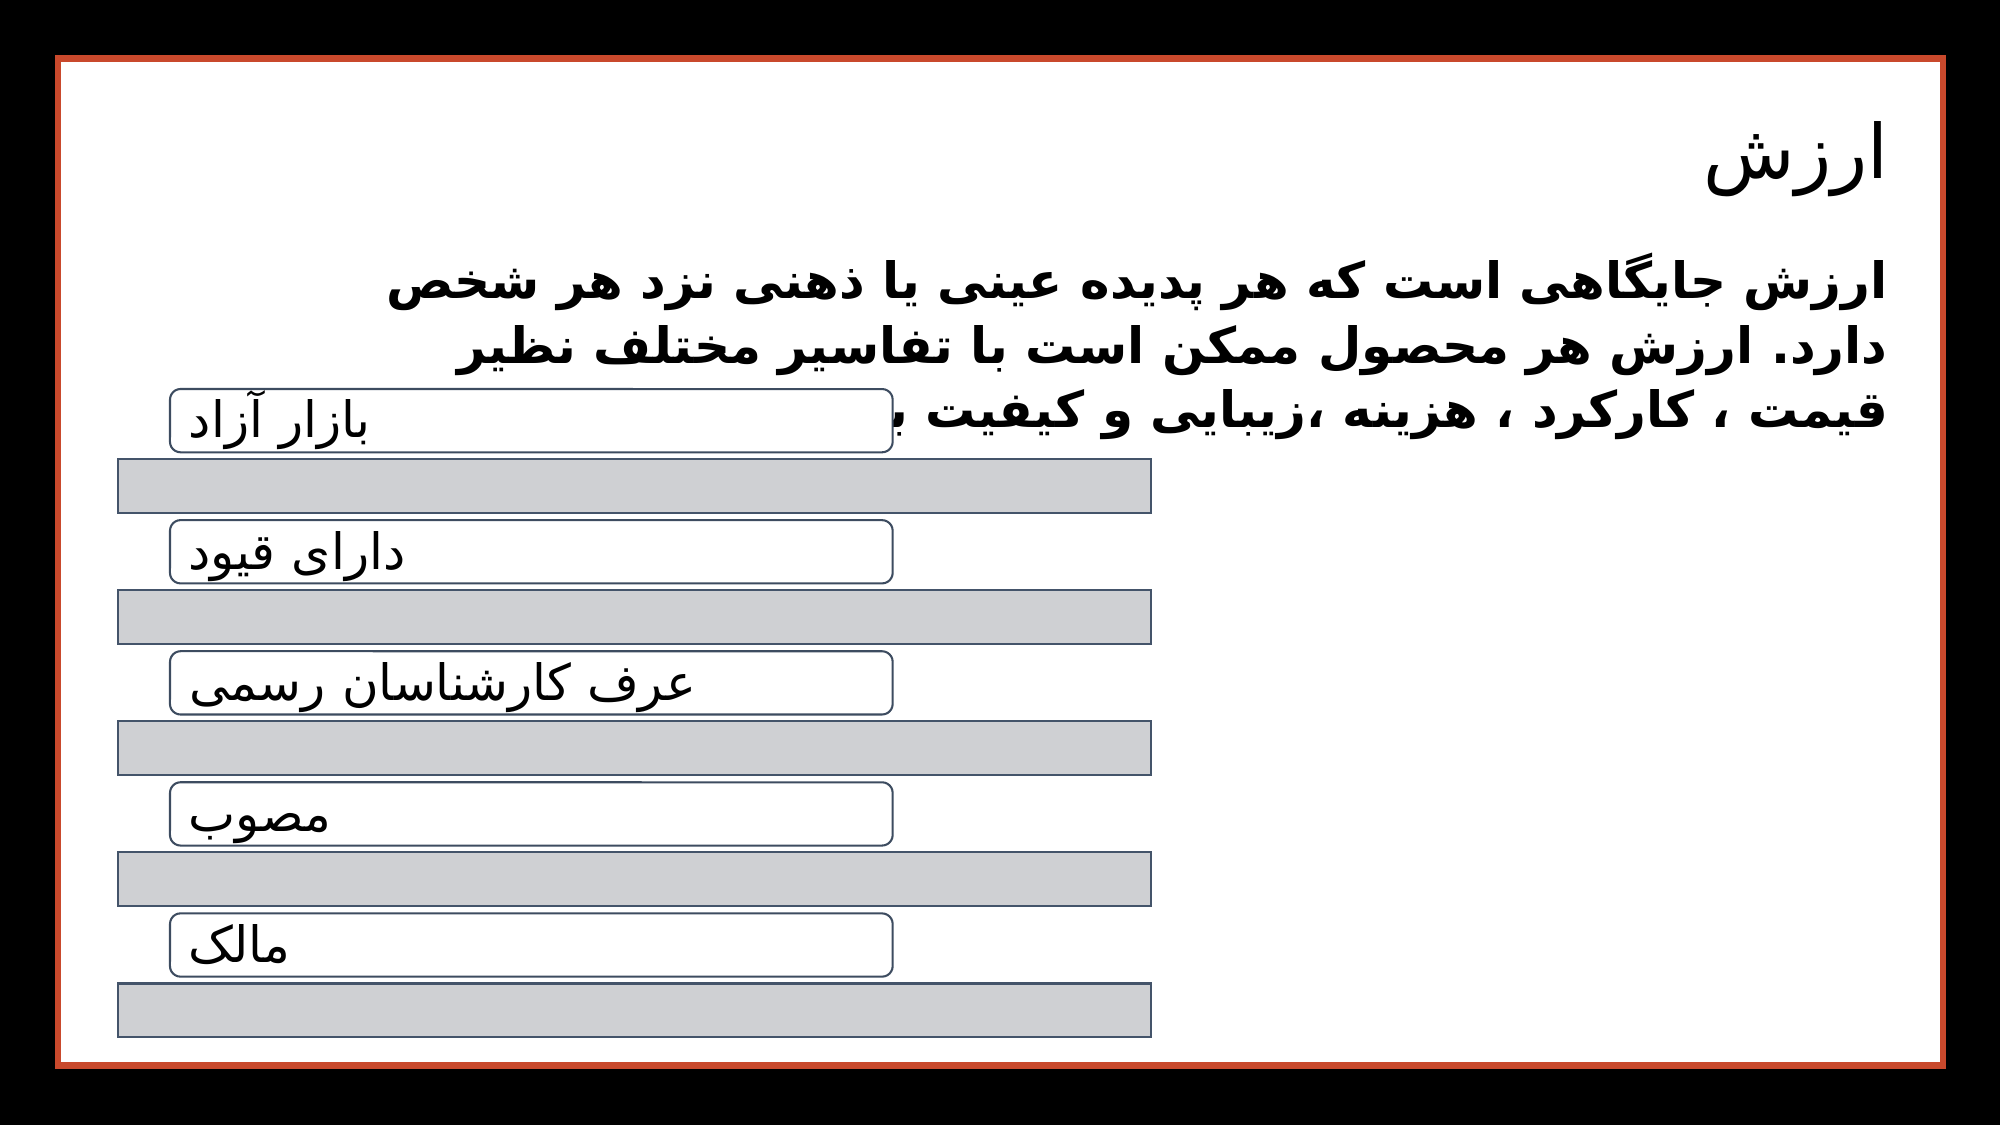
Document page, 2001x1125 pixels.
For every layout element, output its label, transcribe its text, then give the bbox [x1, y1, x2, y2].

text_box [57, 57, 1944, 1067]
text_box ارزش جایگاهی است که هر پدیده عینی یا ذهنی نزد هر شخص دارد. ارزش هر محصول ممکن است با تفاسیر مختلف نظیر قیمت ، کارکرد ، هزینه ،زیبایی و کیفیت بیان شود. [311, 237, 1903, 445]
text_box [118, 382, 1151, 1038]
text_box ارزش [1479, 96, 1903, 201]
